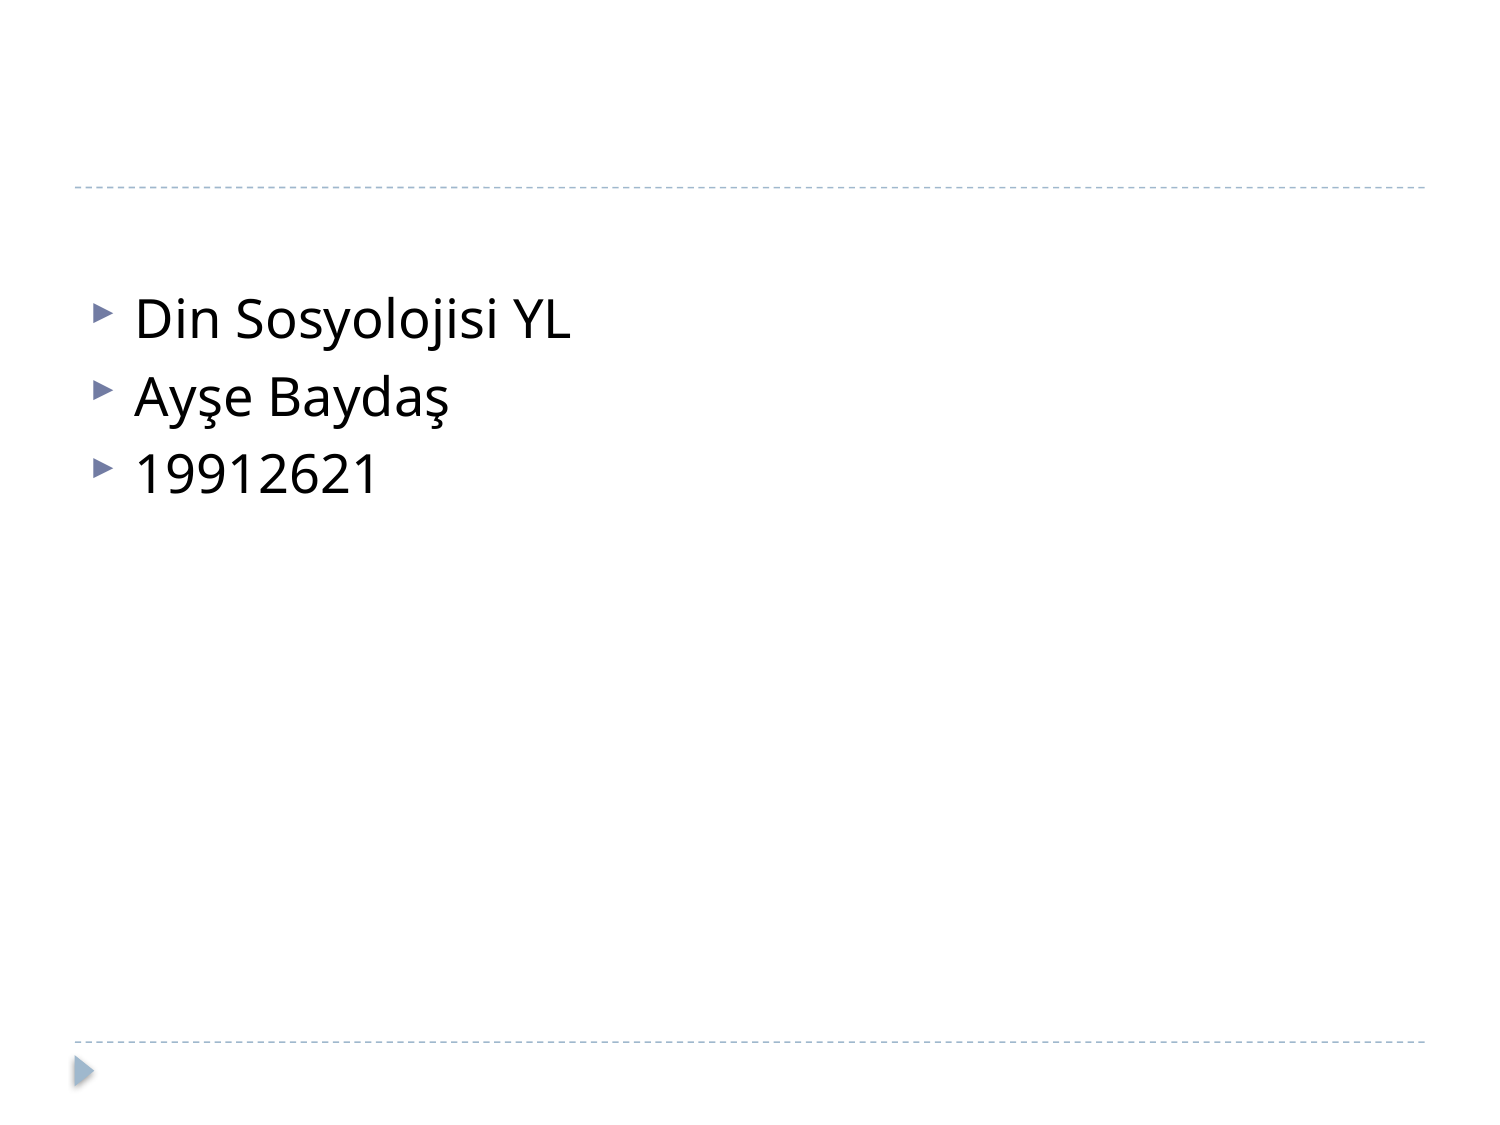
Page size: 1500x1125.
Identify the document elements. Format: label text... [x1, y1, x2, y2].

list Din Sosyolojisi YL Ayşe Baydaş 19912621 [75, 200, 1425, 1010]
